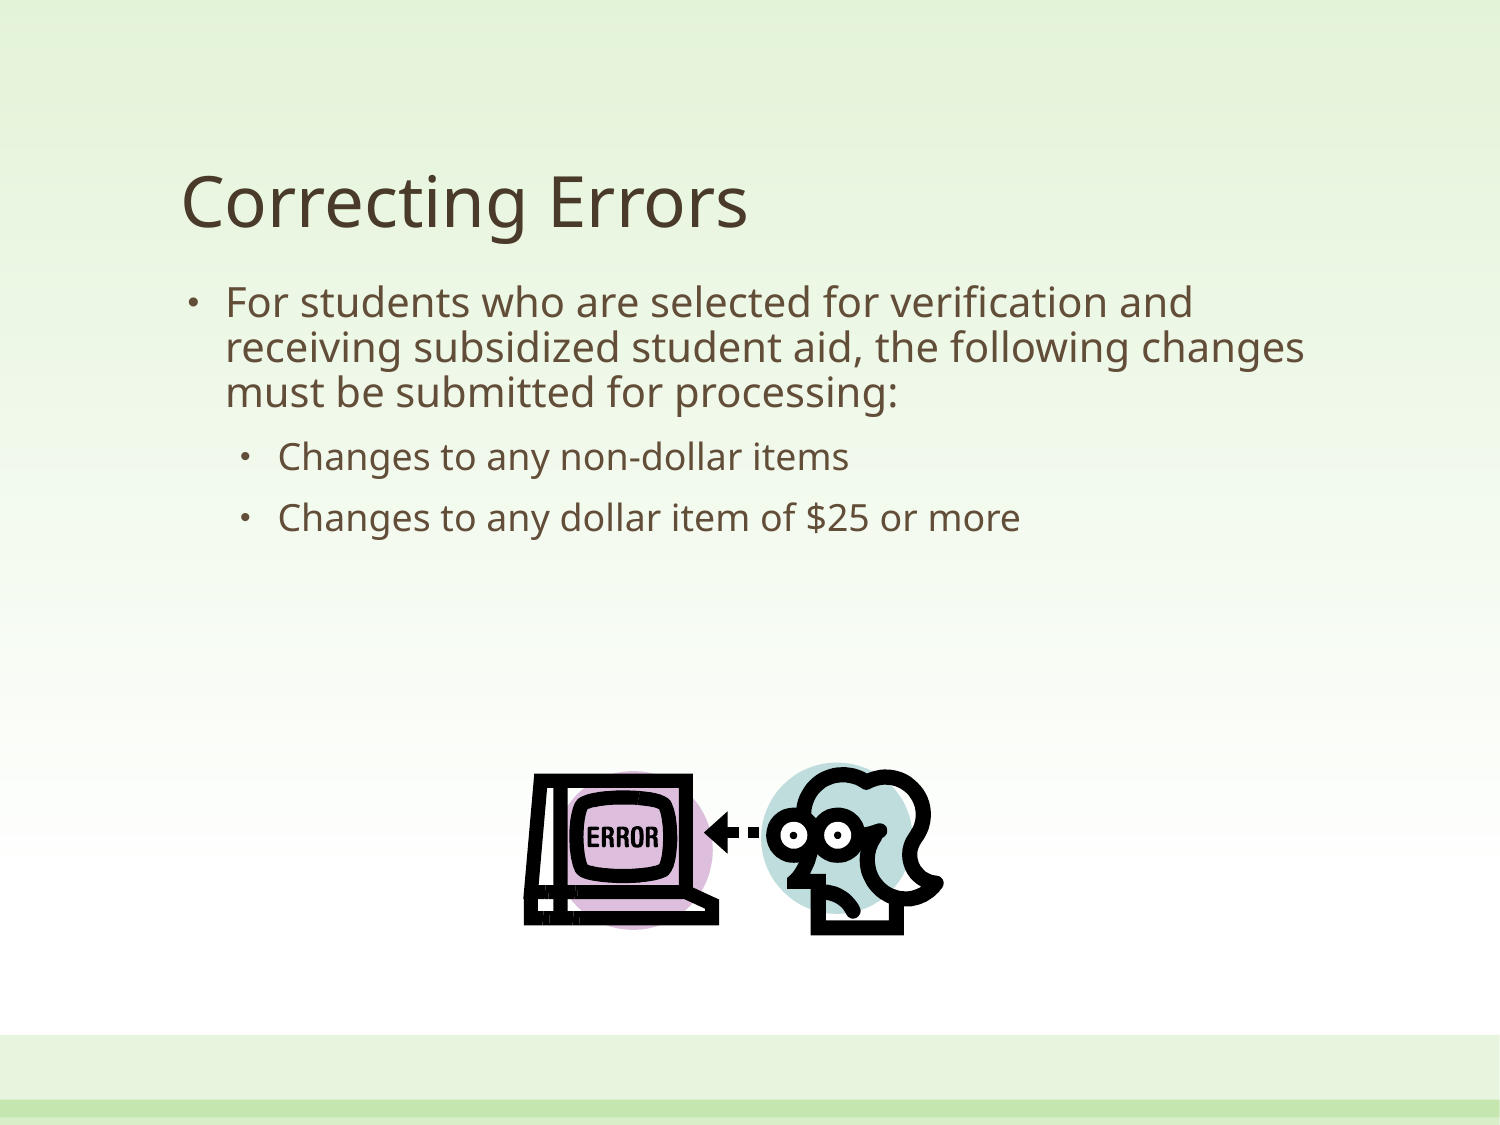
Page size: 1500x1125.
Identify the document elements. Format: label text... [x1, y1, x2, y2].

list For students who are selected for verification and receiving subsidized student aid, the following changes must be submitted for processing: Changes to any non-dollar items Changes to any dollar item of $25 or more [165, 274, 1335, 987]
title Correcting Errors [165, 71, 1335, 251]
picture [523, 762, 945, 936]
